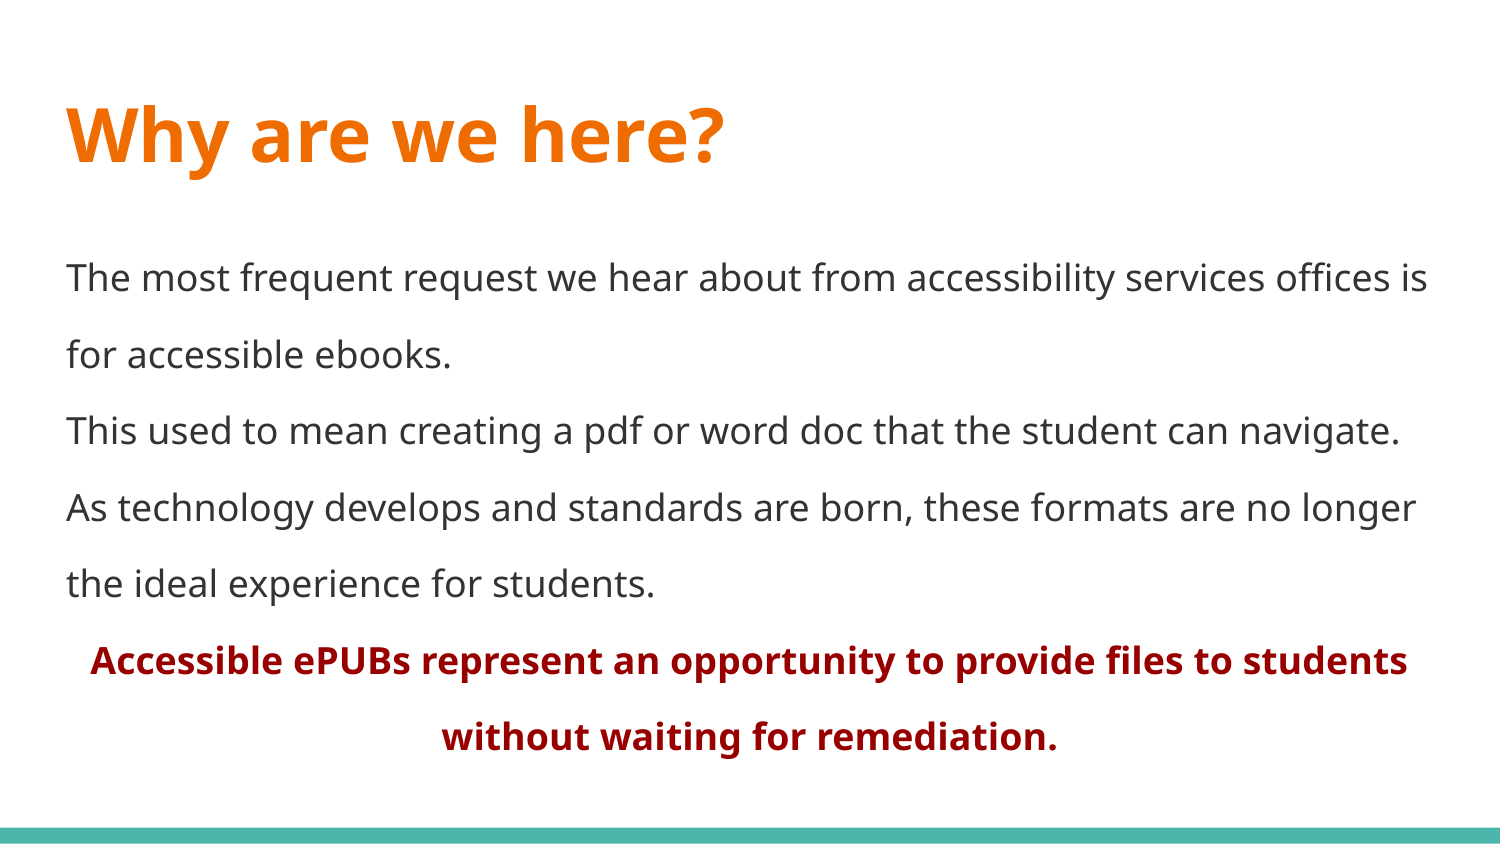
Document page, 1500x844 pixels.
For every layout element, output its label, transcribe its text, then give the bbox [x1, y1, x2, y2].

list The most frequent request we hear about from accessibility services offices is for accessible ebooks. This used to mean creating a pdf or word doc that the student can navigate. As technology develops and standards are born, these formats are no longer the ideal experience for students. Accessible ePUBs represent an opportunity to provide files to students without waiting for remediation. [51, 207, 1449, 750]
title Why are we here? [51, 72, 1449, 189]
